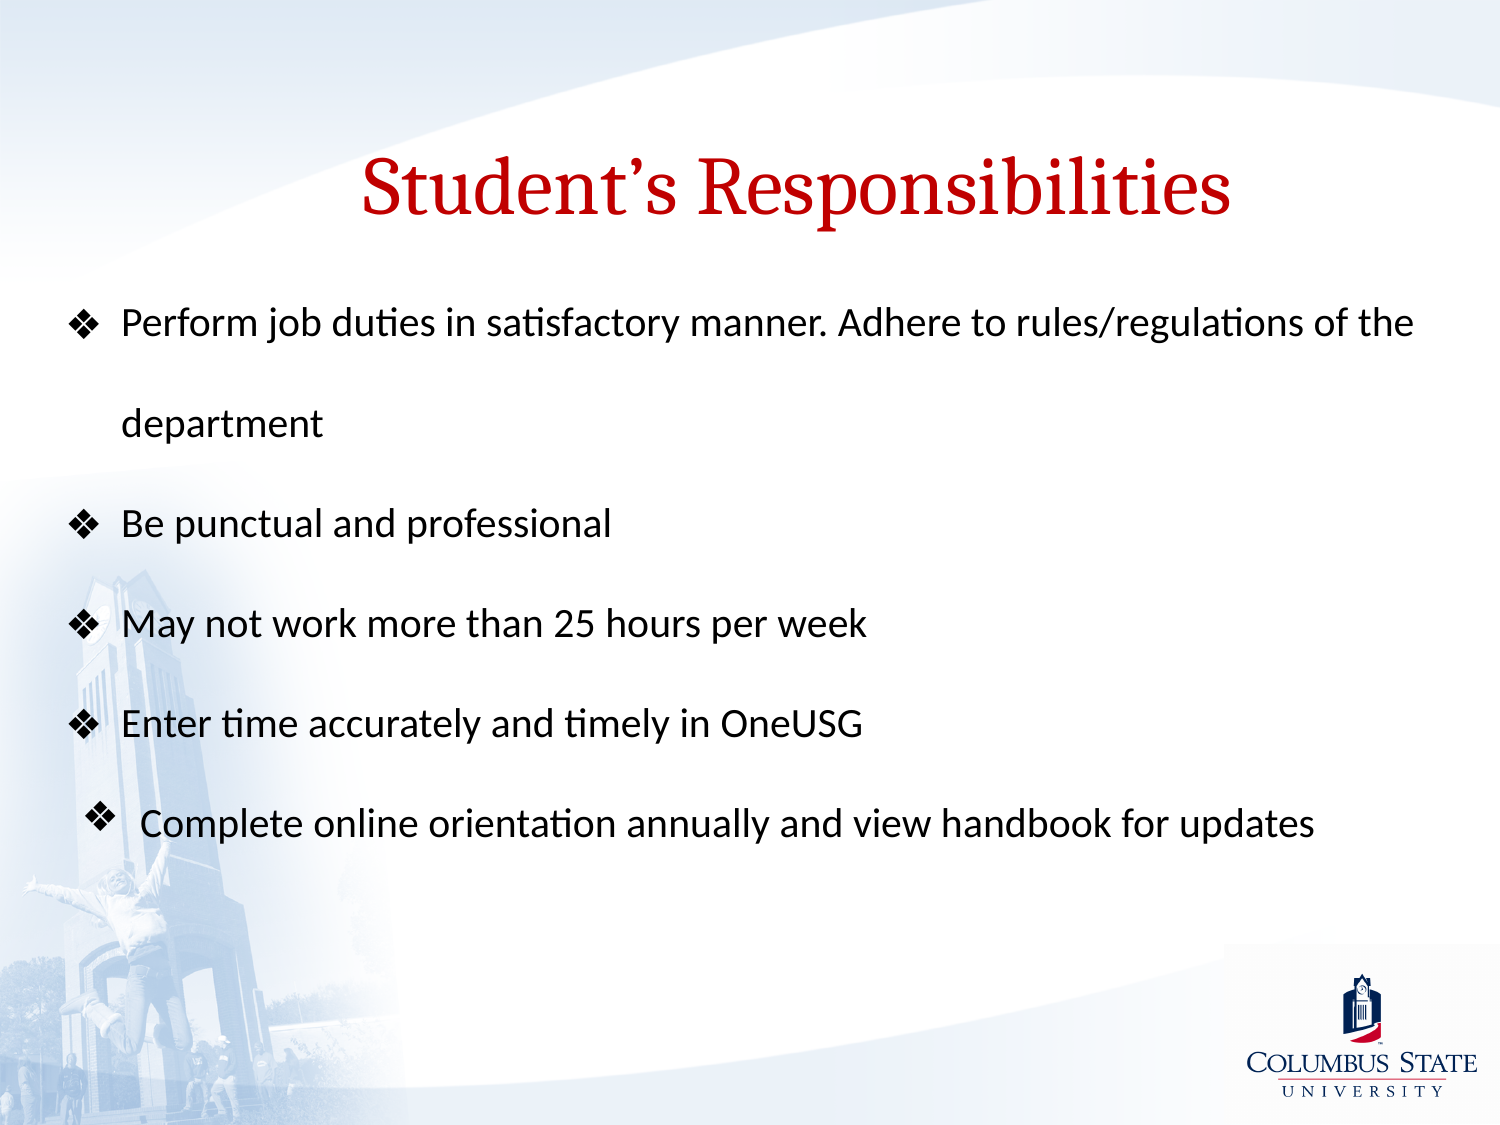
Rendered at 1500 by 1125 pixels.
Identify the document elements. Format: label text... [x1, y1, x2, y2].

text_box Student’s Responsibilities [24, 37, 1500, 325]
picture [0, 0, 1500, 1125]
text_box Perform job duties in satisfactory manner. Adhere to rules/regulations of the department Be punctual and professional May not work more than 25 hours per week Enter time accurately and timely in OneUSG Complete online orientation annually and view handbook for updates [50, 237, 1450, 1013]
